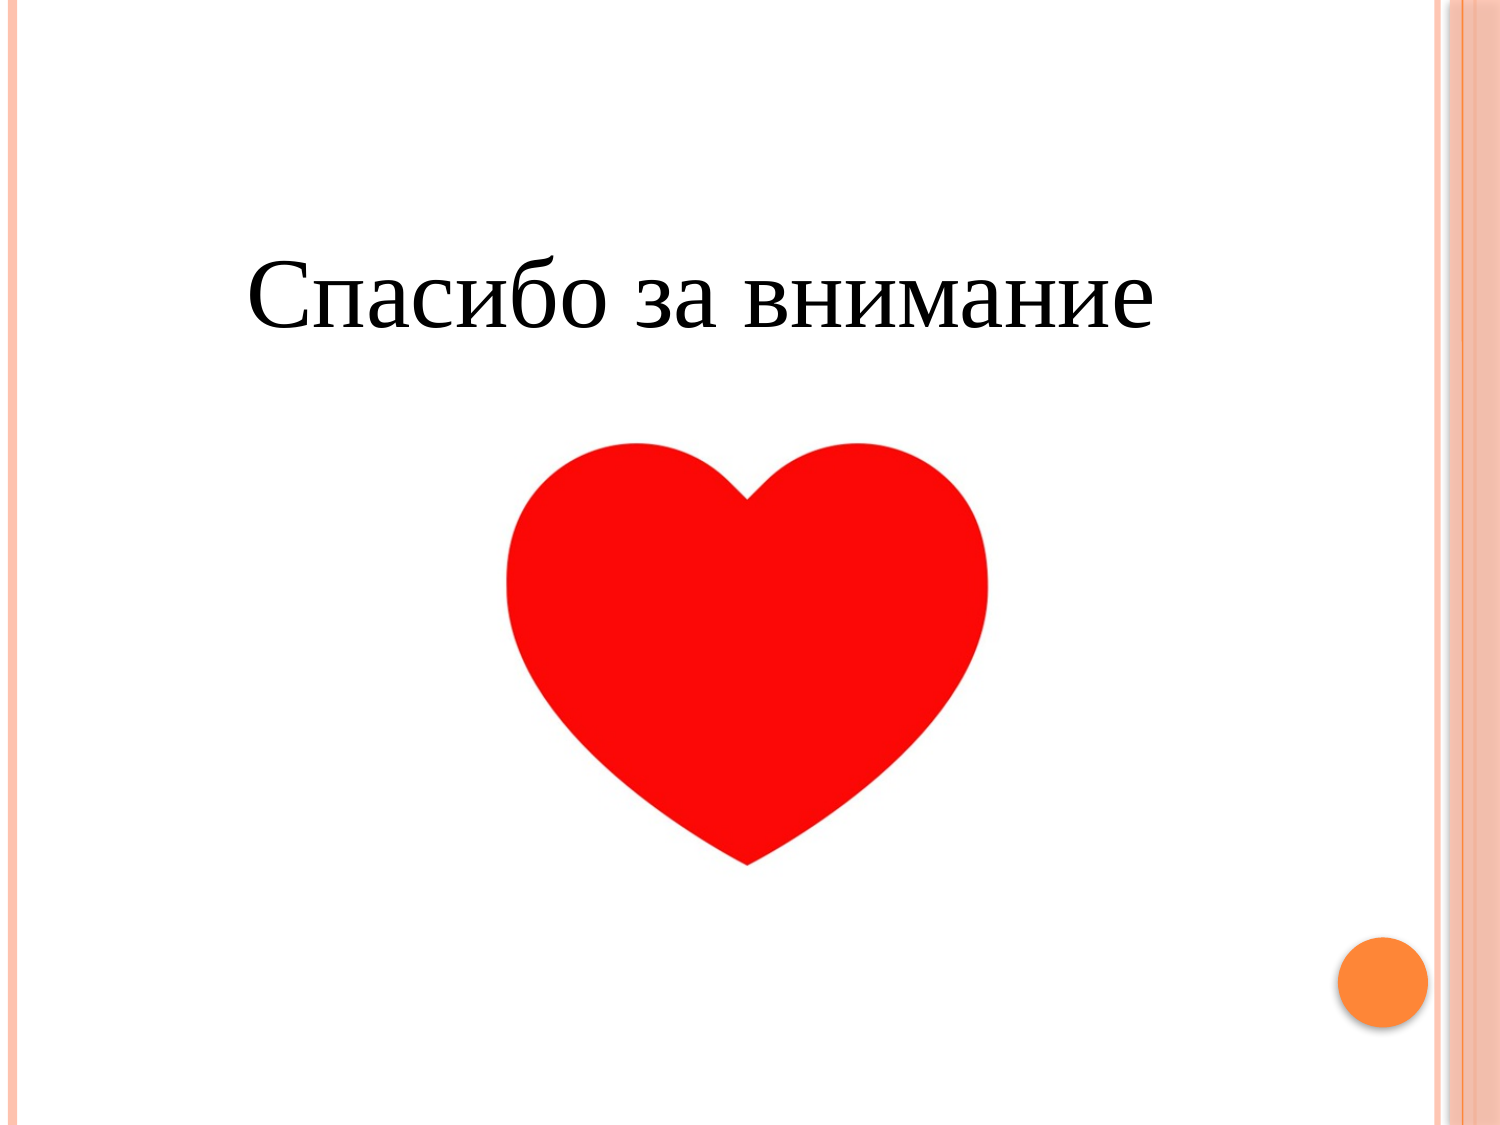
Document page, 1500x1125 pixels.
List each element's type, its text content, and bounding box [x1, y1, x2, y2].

text_box Спасибо за внимание [231, 219, 1283, 355]
picture [430, 372, 1064, 936]
